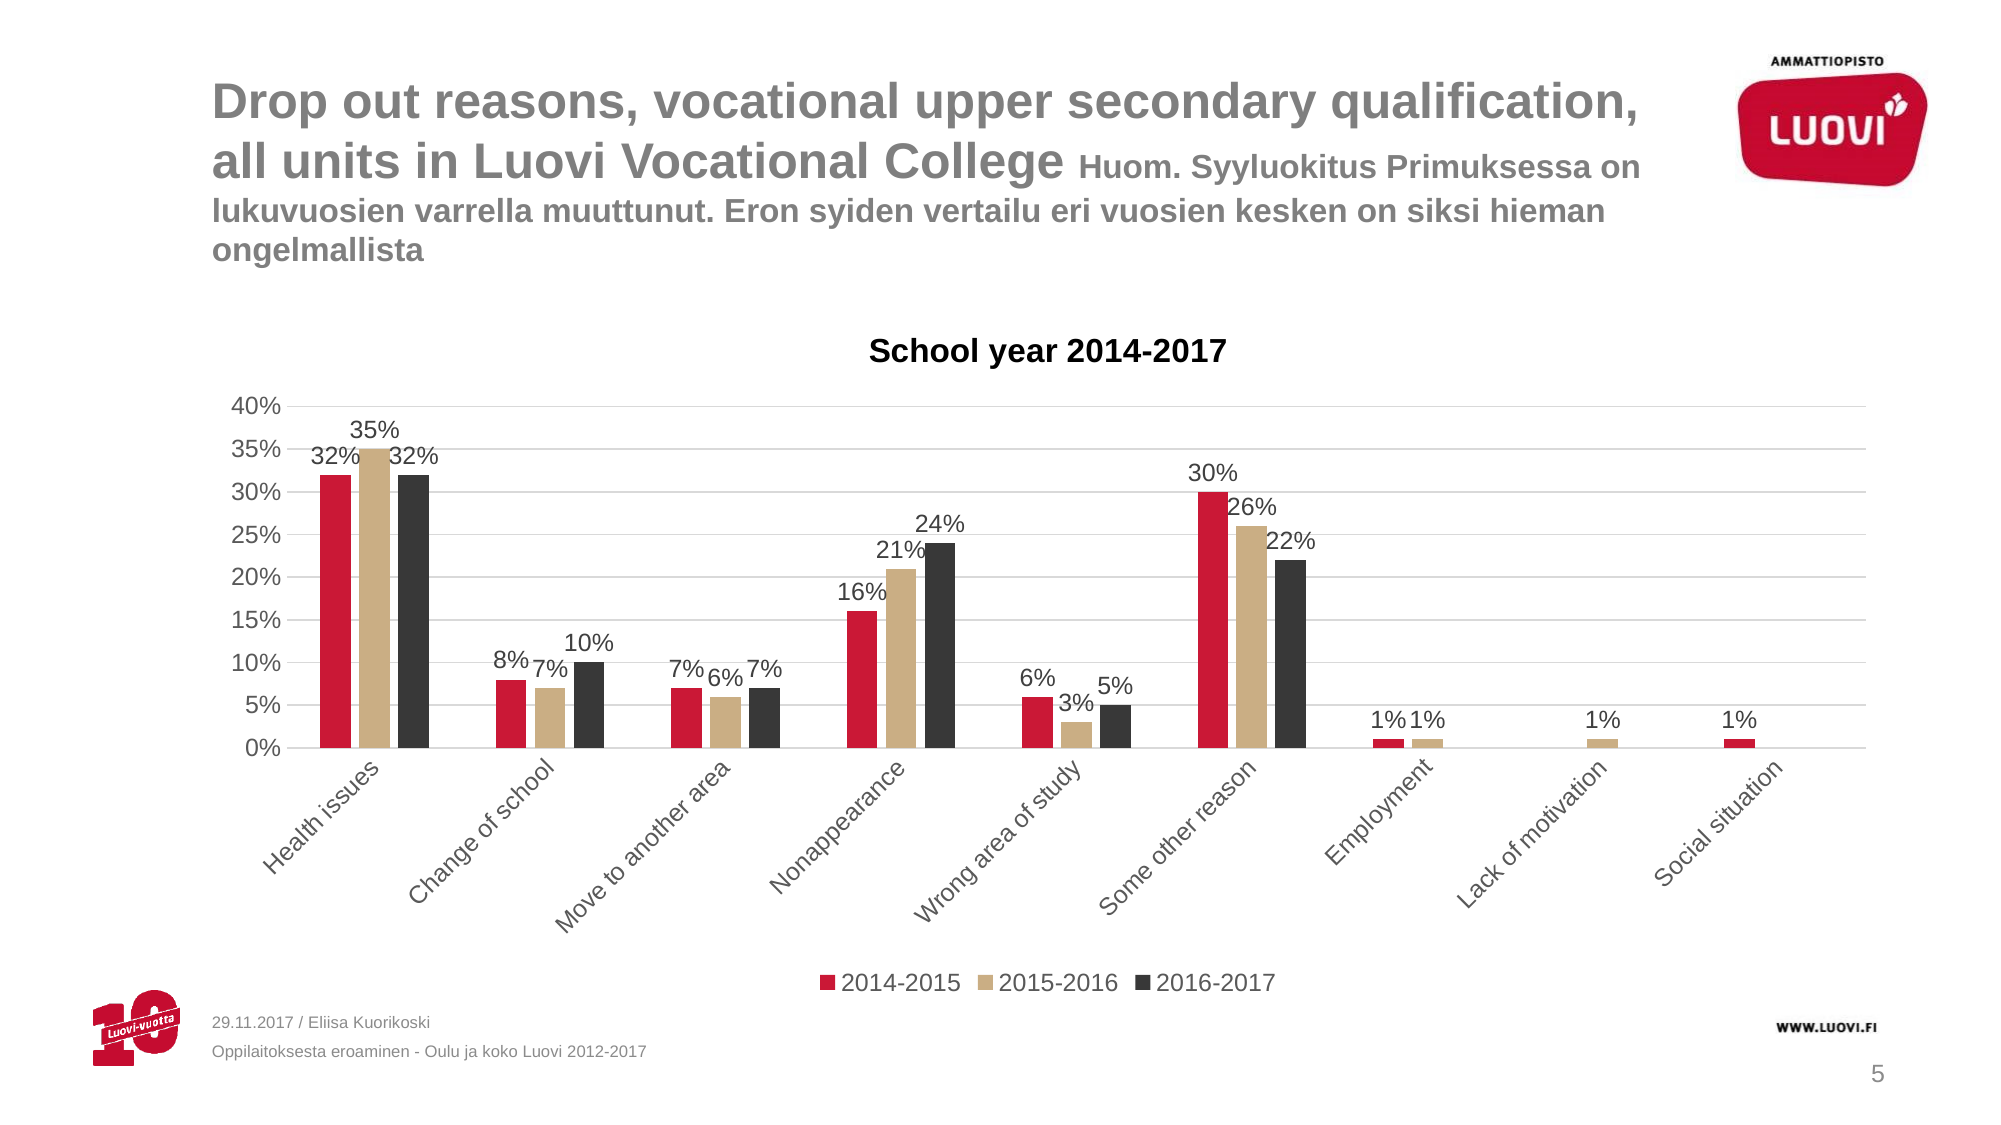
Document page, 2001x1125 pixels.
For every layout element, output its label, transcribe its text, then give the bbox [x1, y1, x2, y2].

slide_number 5 [1433, 1042, 1900, 1103]
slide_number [196, 1013, 985, 1032]
title Drop out reasons, vocational upper secondary qualification, all units in Luovi Vocational College Huom. Syyluokitus Primuksessa on lukuvuosien varrella muuttunut. Eron syiden vertailu eri vuosien kesken on siksi hieman ongelmallista [196, 88, 1697, 277]
chart [196, 301, 1901, 1002]
footer Oppilaitoksesta eroaminen - Oulu ja koko Luovi 2012-2017 [196, 1033, 985, 1067]
picture [1735, 54, 1929, 1034]
picture [93, 990, 180, 1066]
